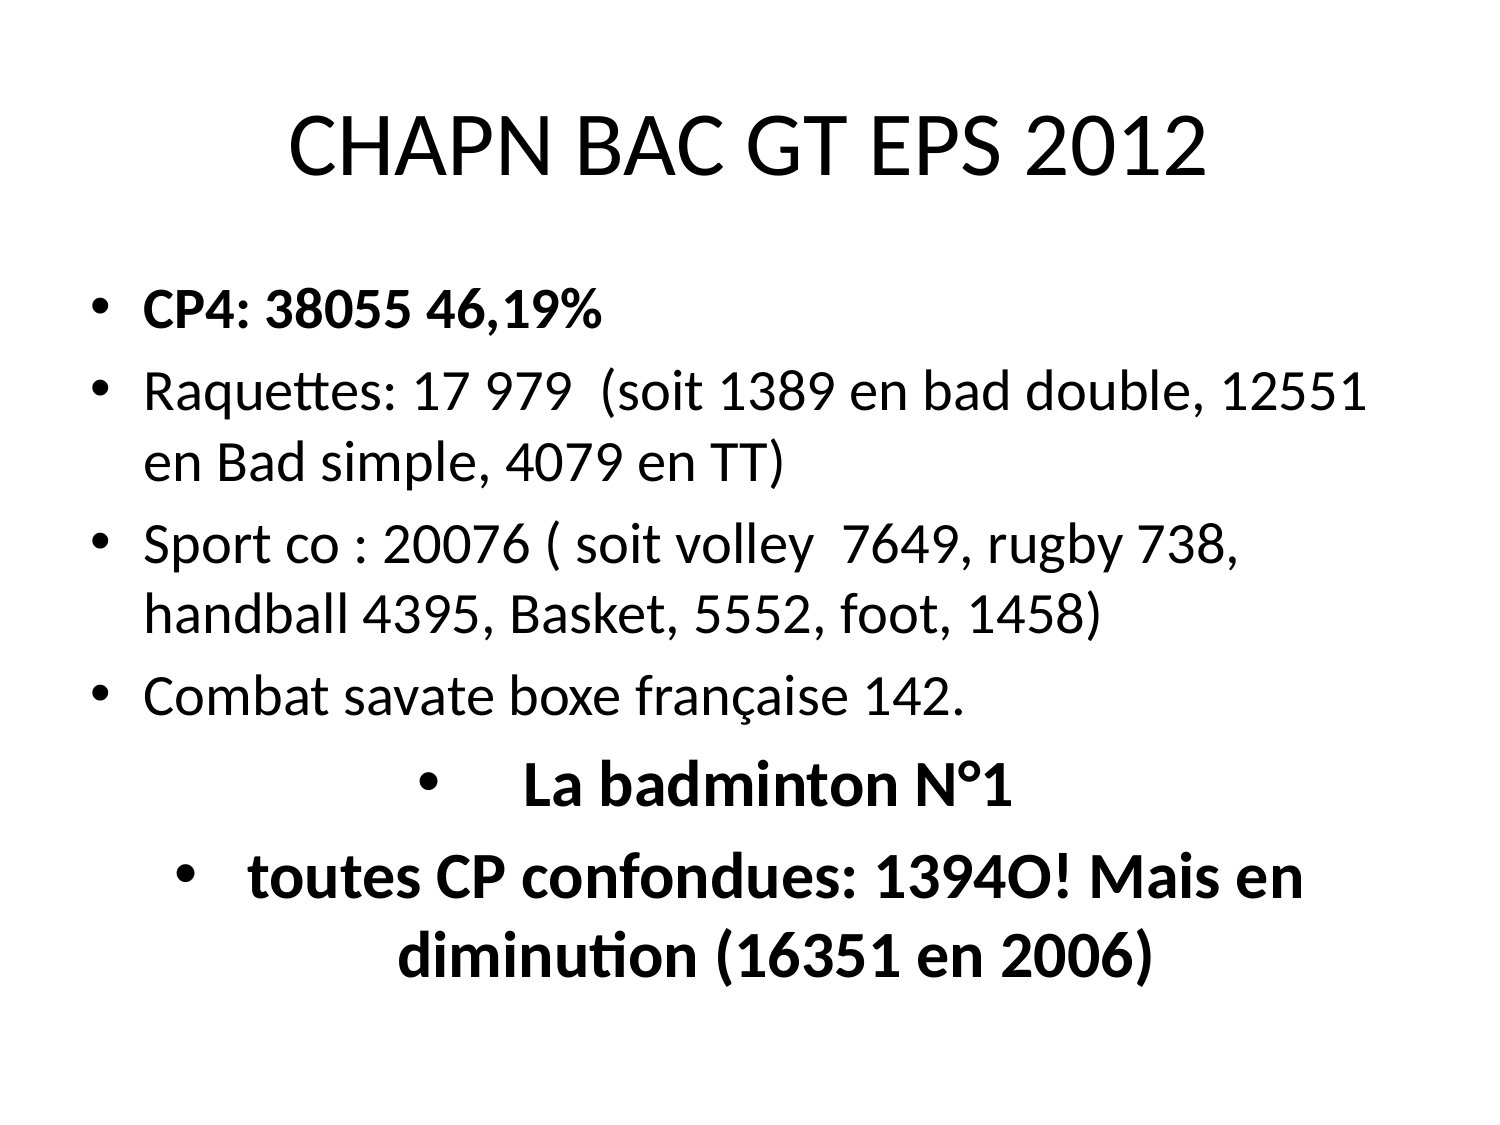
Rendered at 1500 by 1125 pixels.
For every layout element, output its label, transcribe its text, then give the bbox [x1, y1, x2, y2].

list CP4: 38055 46,19% Raquettes: 17 979 (soit 1389 en bad double, 12551 en Bad simple, 4079 en TT) Sport co : 20076 ( soit volley 7649, rugby 738, handball 4395, Basket, 5552, foot, 1458) Combat savate boxe française 142. La badminton N°1 toutes CP confondues: 1394O! Mais en diminution (16351 en 2006) [75, 262, 1425, 1005]
title CHAPN BAC GT EPS 2012 [75, 45, 1425, 233]
